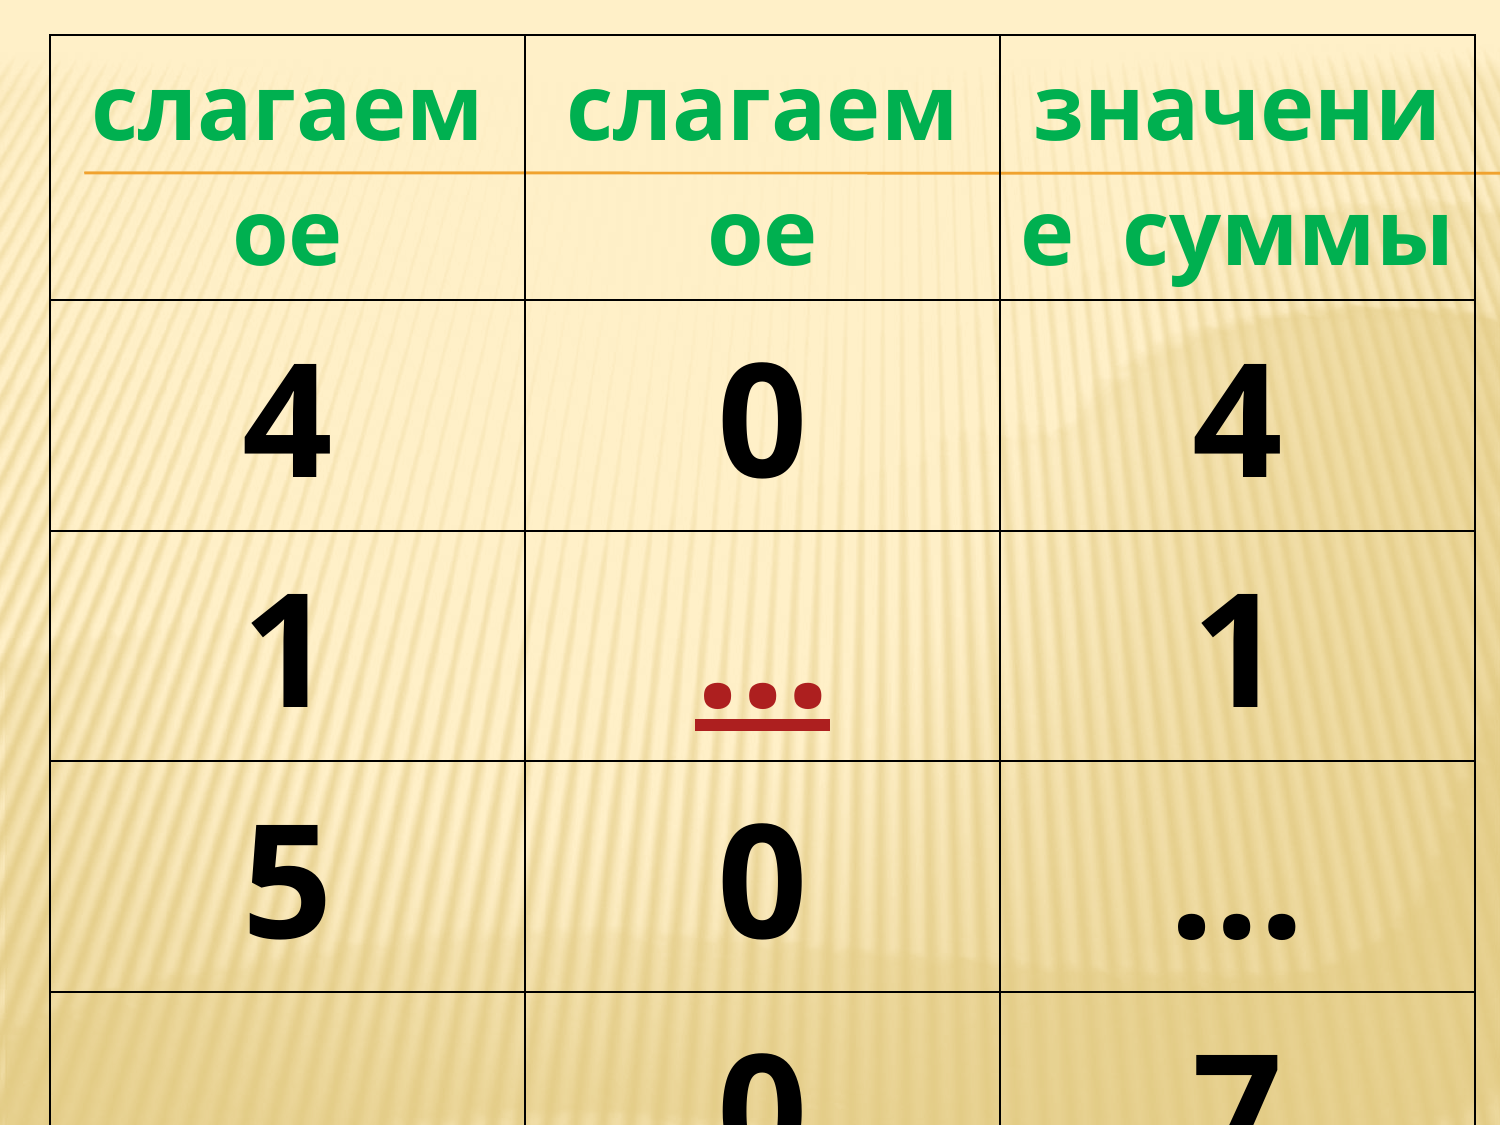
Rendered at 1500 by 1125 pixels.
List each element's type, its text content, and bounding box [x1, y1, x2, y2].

table_cell 7 [1001, 993, 1474, 1125]
table_cell … [526, 532, 999, 760]
table_cell 0 [526, 762, 999, 991]
table_header слагаемое [526, 36, 999, 299]
table_cell … [1001, 762, 1474, 991]
table_cell 5 [51, 762, 524, 991]
table_cell … [51, 993, 524, 1125]
table_cell 1 [1001, 532, 1474, 760]
table_cell 0 [526, 301, 999, 530]
table_cell 4 [1001, 301, 1474, 530]
table_cell 4 [51, 301, 524, 530]
table_cell 1 [51, 532, 524, 760]
table_header значение суммы [1001, 36, 1474, 299]
table_header слагаемое [51, 36, 524, 299]
table_cell 0 [526, 993, 999, 1125]
